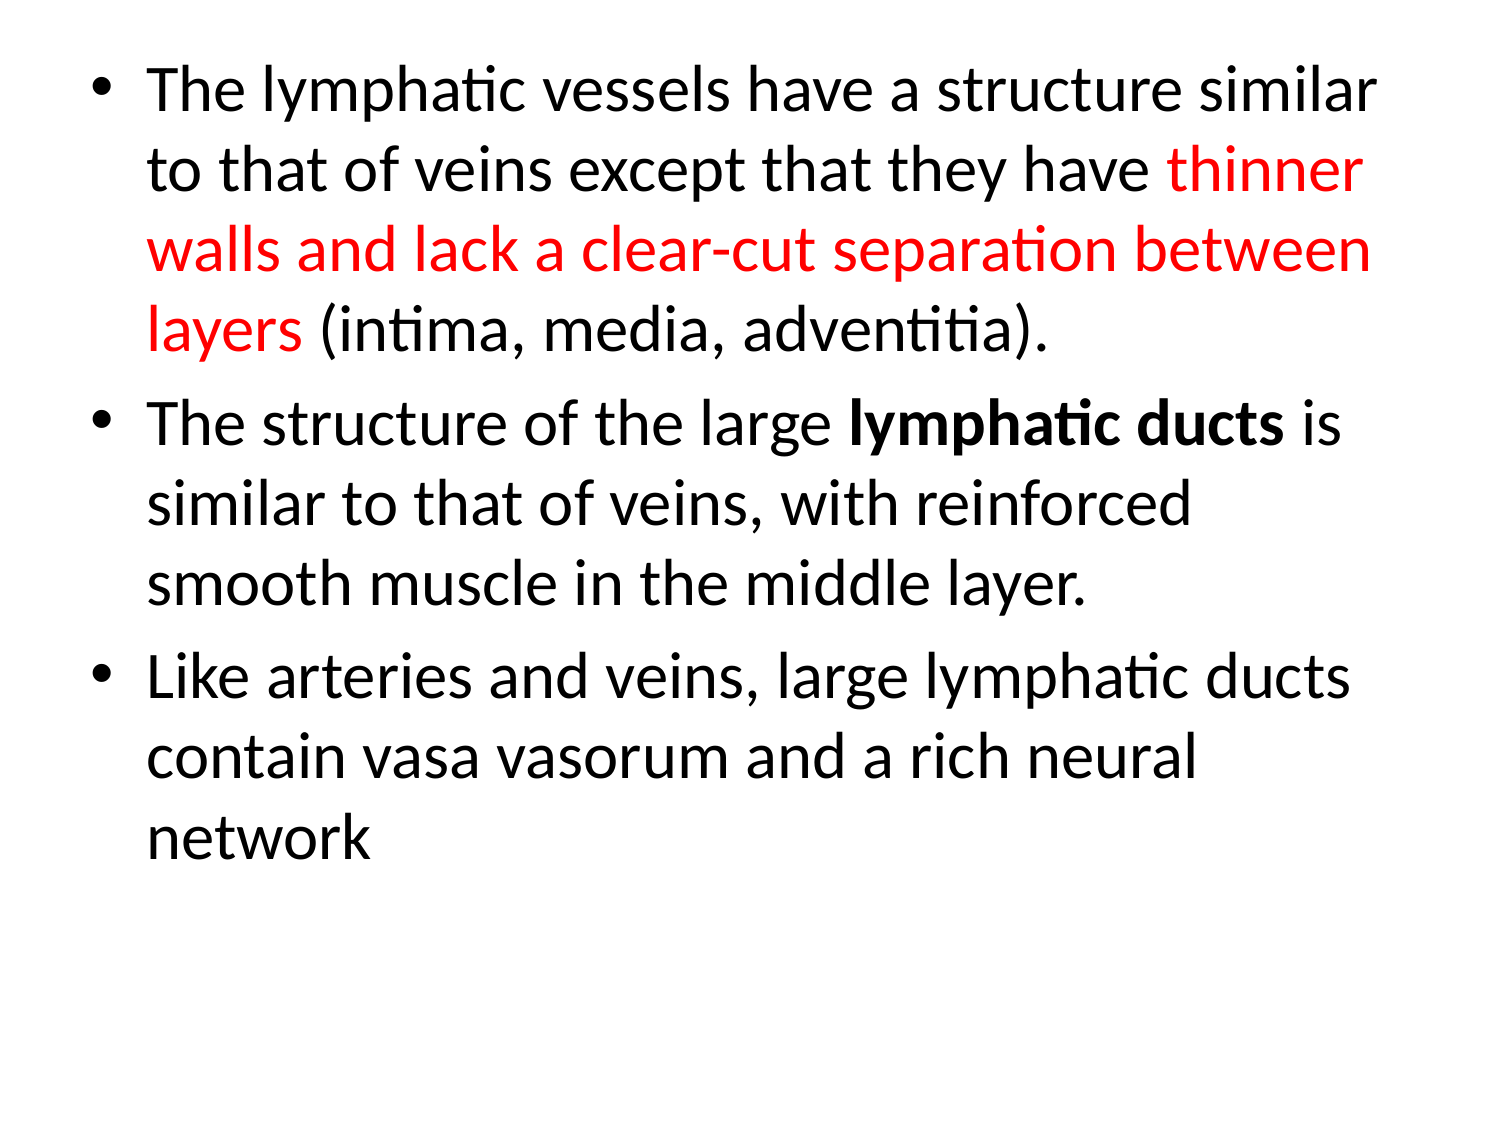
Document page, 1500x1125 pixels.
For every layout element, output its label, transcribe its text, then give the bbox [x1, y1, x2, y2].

list The lymphatic vessels have a structure similar to that of veins except that they have thinner walls and lack a clear-cut separation between layers (intima, media, adventitia). The structure of the large lymphatic ducts is similar to that of veins, with reinforced smooth muscle in the middle layer. Like arteries and veins, large lymphatic ducts contain vasa vasorum and a rich neural network [75, 37, 1425, 1005]
